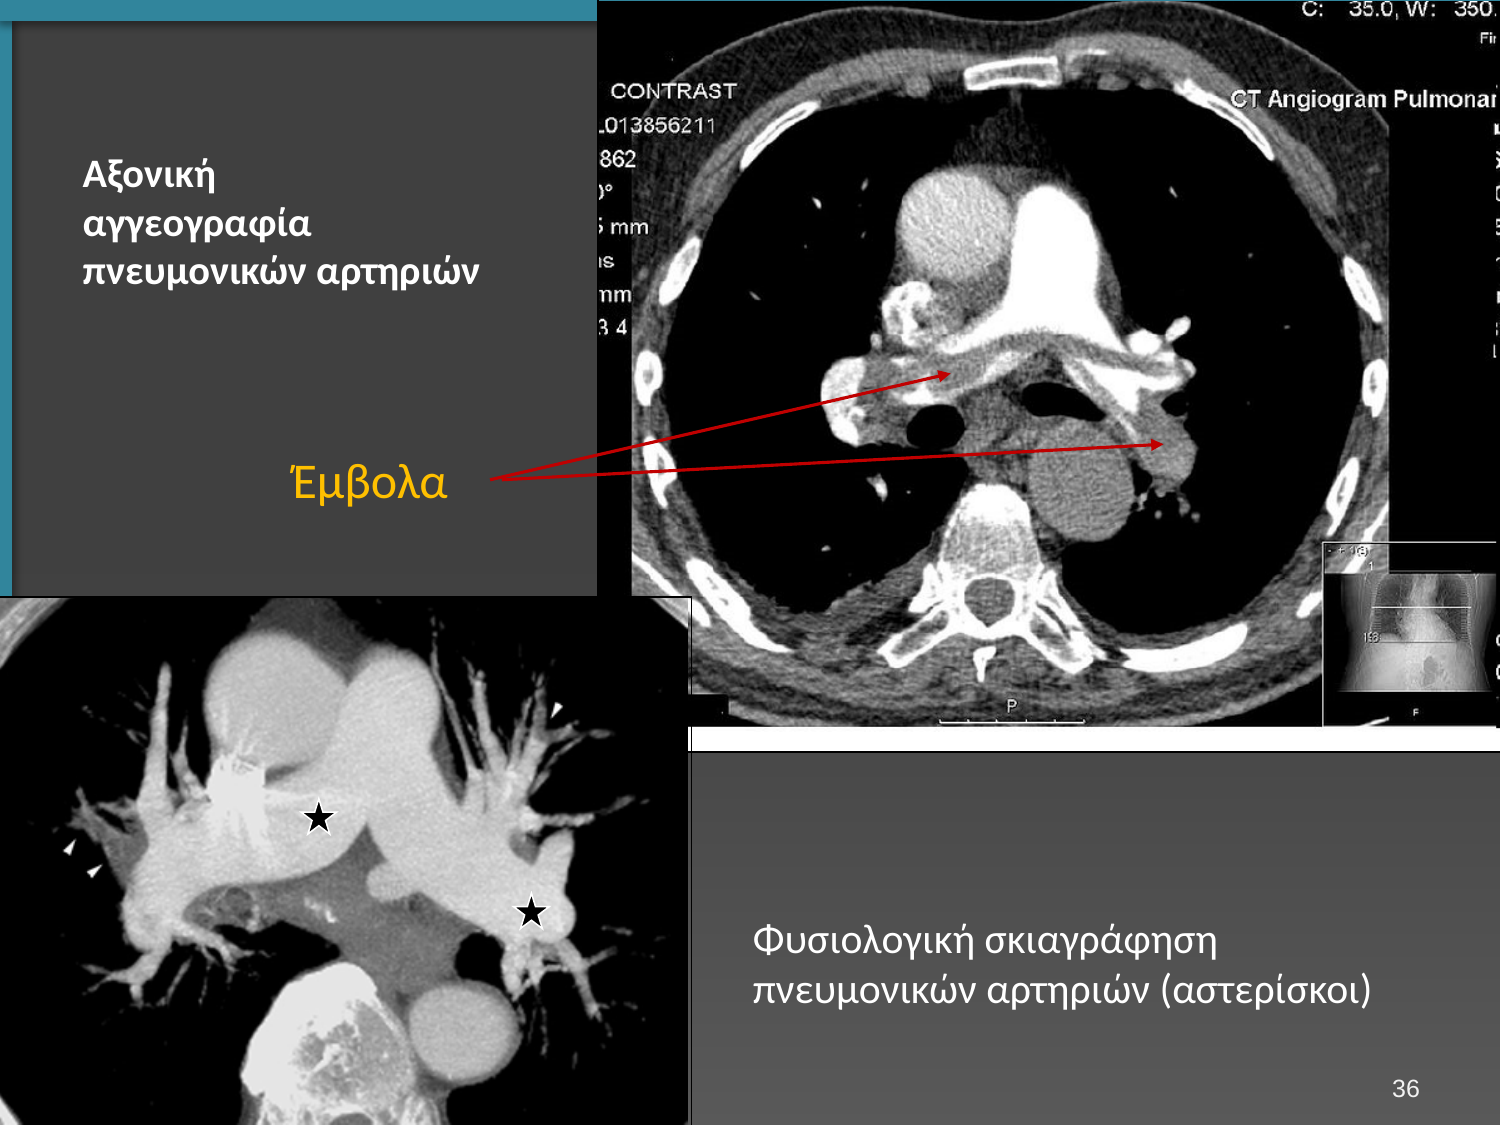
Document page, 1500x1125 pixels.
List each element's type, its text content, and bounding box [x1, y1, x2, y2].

picture [0, 0, 1500, 1125]
slide_number 35 [1085, 1057, 1436, 1118]
title Αξονική αγγεογραφία πνευμονικών αρτηριών [41, 137, 498, 303]
list Έμβολα [277, 349, 593, 551]
text_box Φυσιολογική σκιαγράφηση πνευμονικών αρτηριών (αστερίσκοι) [738, 904, 1424, 1020]
